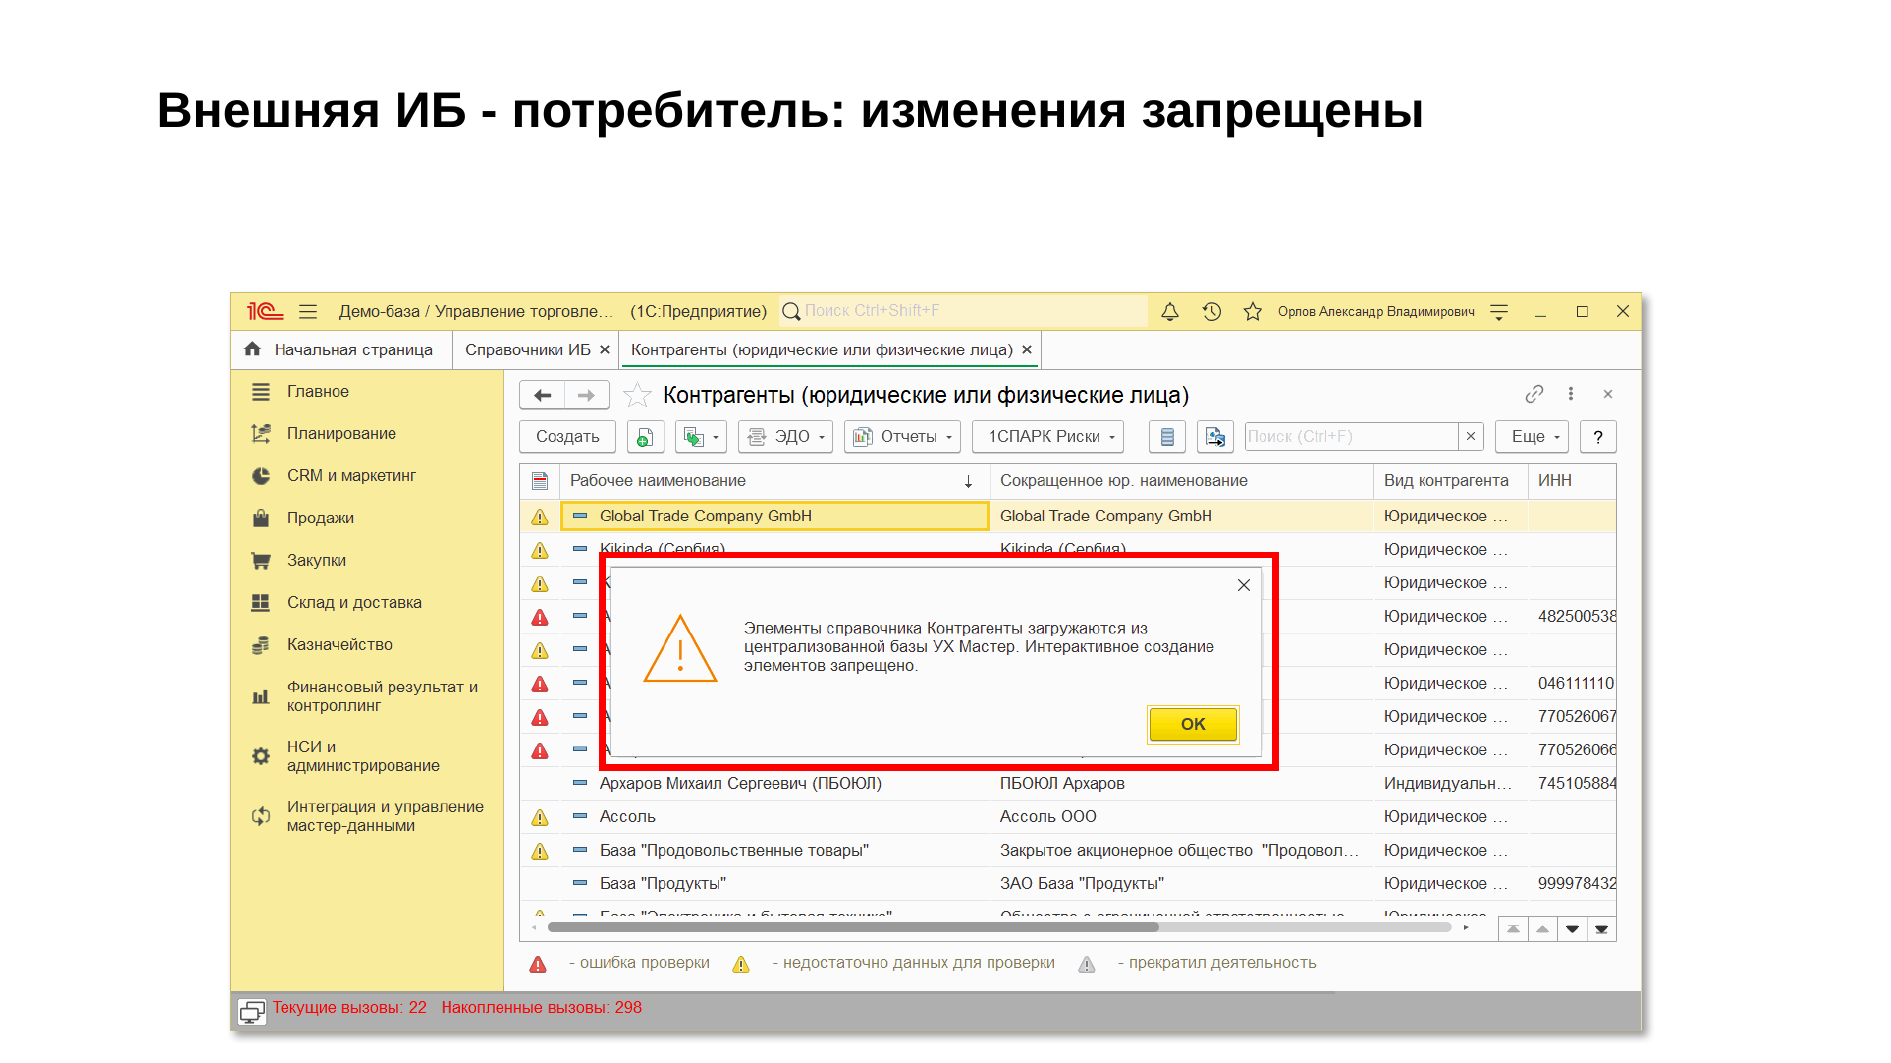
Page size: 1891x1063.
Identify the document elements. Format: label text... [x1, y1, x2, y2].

picture [230, 292, 1642, 1031]
title Внешняя ИБ - потребитель: изменения запрещены [141, 23, 1601, 192]
